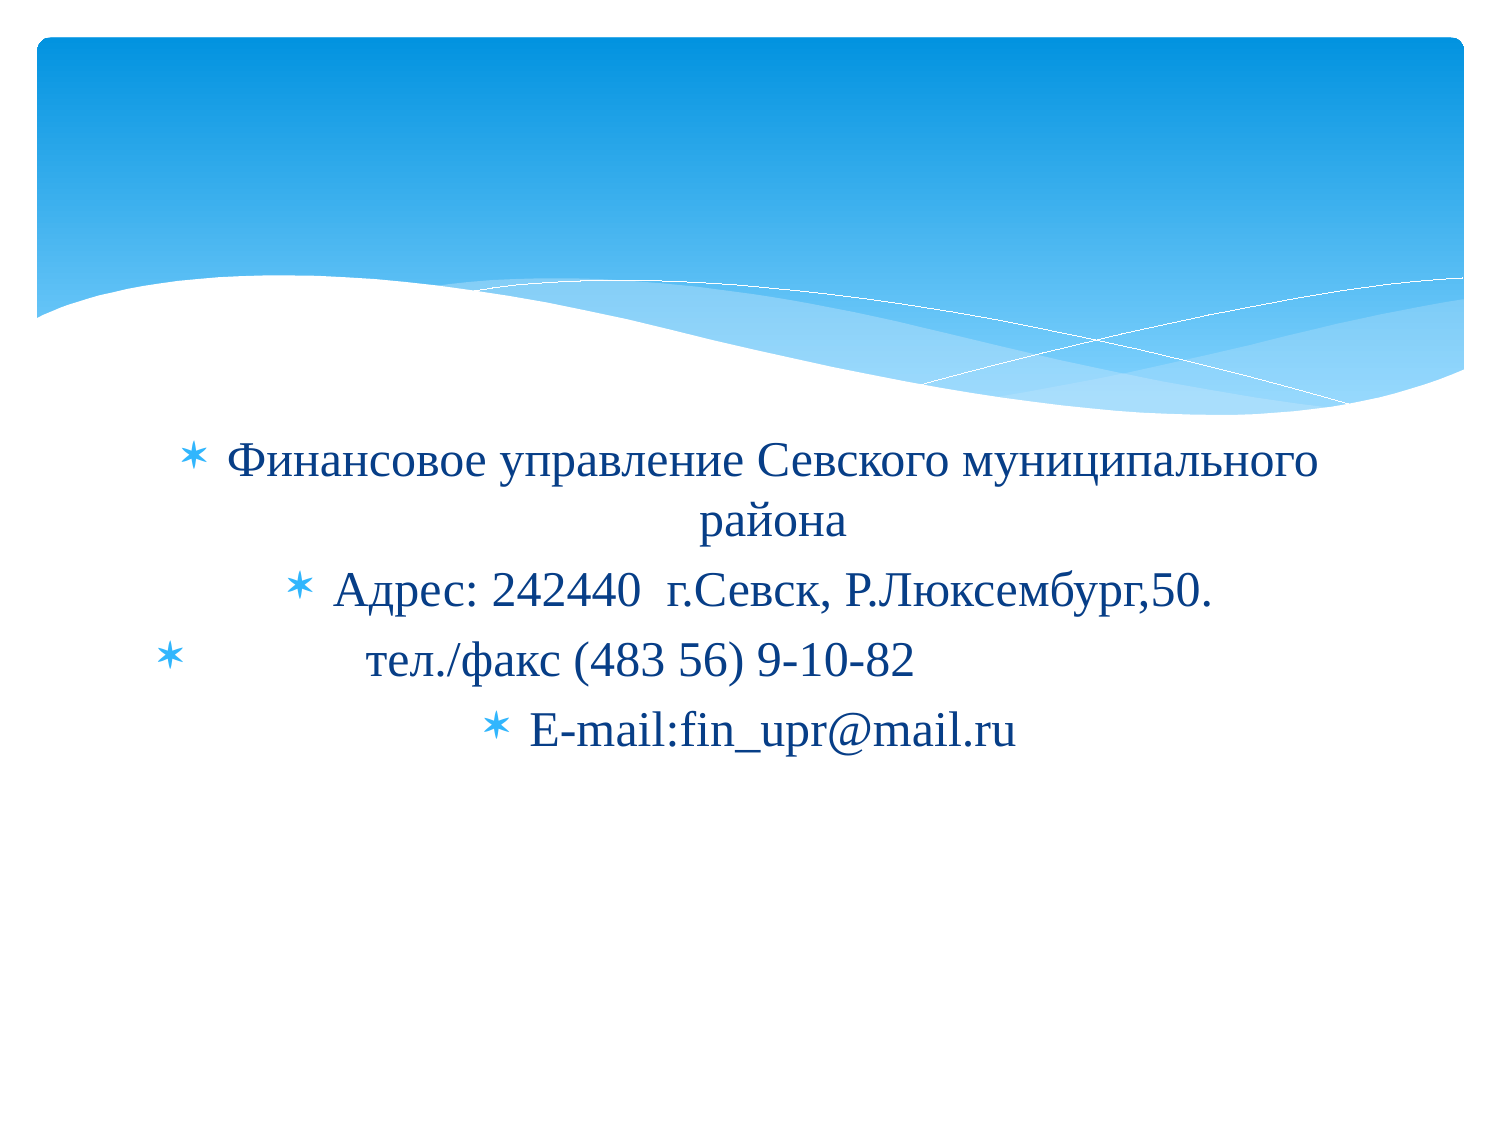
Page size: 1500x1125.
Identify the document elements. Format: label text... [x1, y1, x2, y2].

list Финансовое управление Севского муниципального района Адрес: 242440 г.Севск, Р.Люксембург,50. тел./факс (483 56) 9-10-82 E-mail:fin_upr@mail.ru [143, 278, 1359, 1005]
